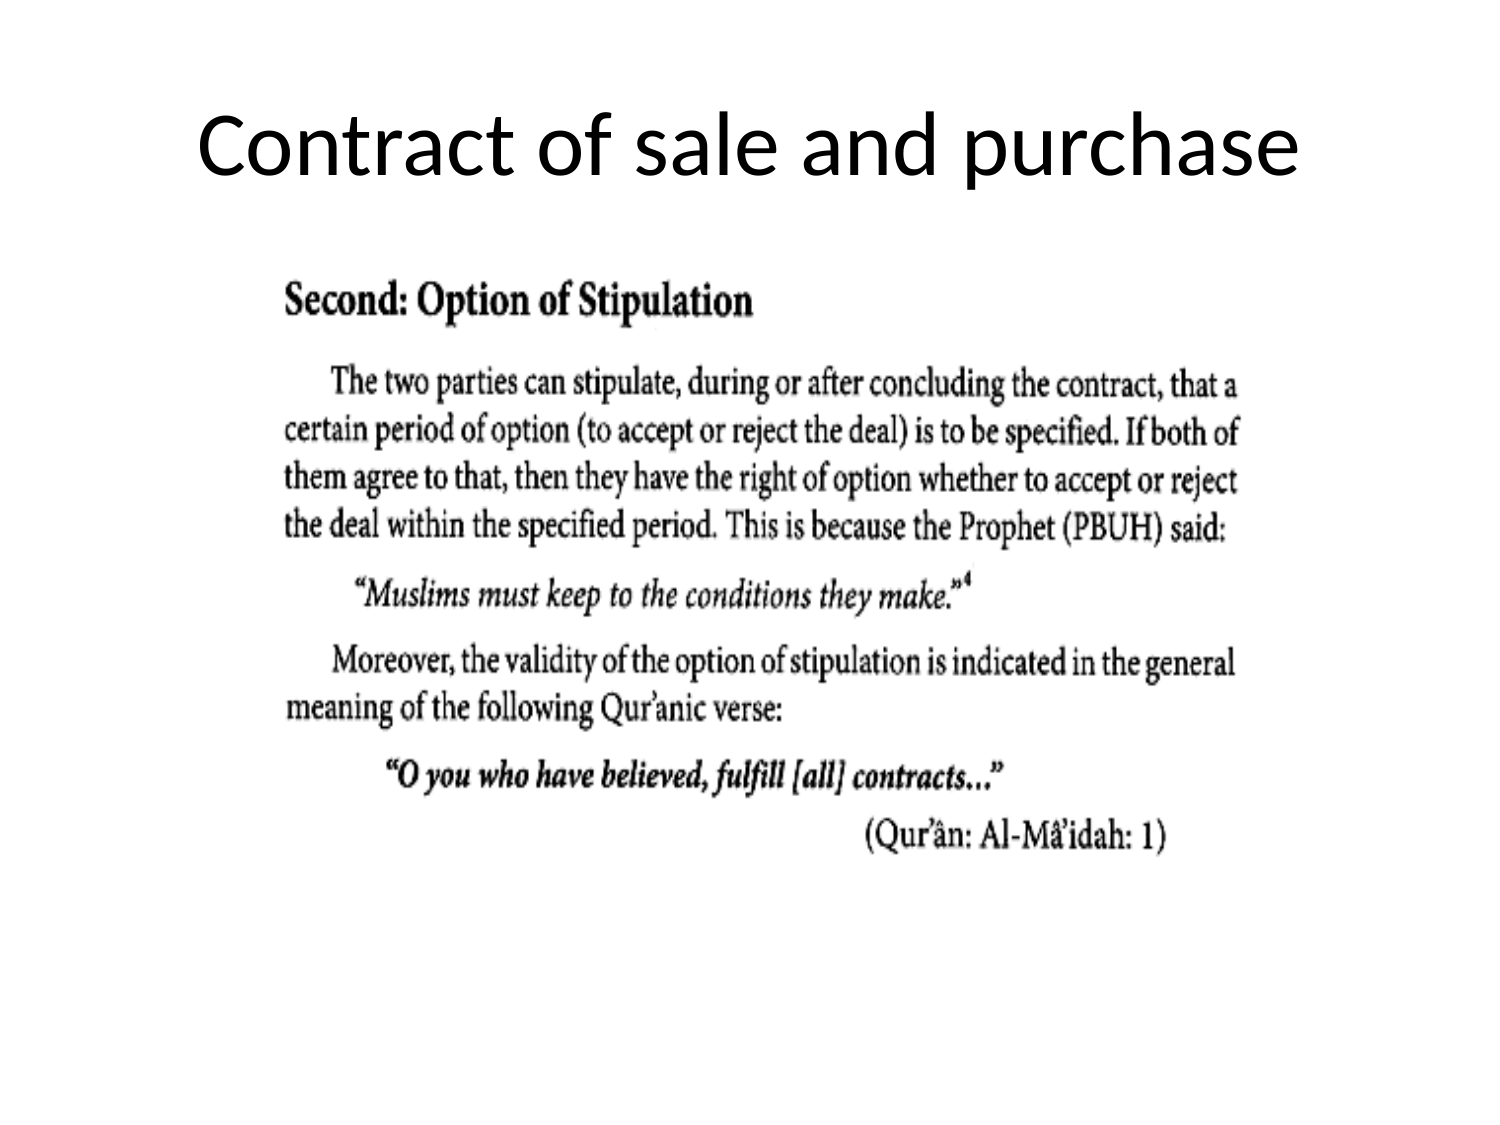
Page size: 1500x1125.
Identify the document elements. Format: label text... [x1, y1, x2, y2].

title Contract of sale and purchase [75, 45, 1425, 233]
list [237, 262, 1253, 870]
